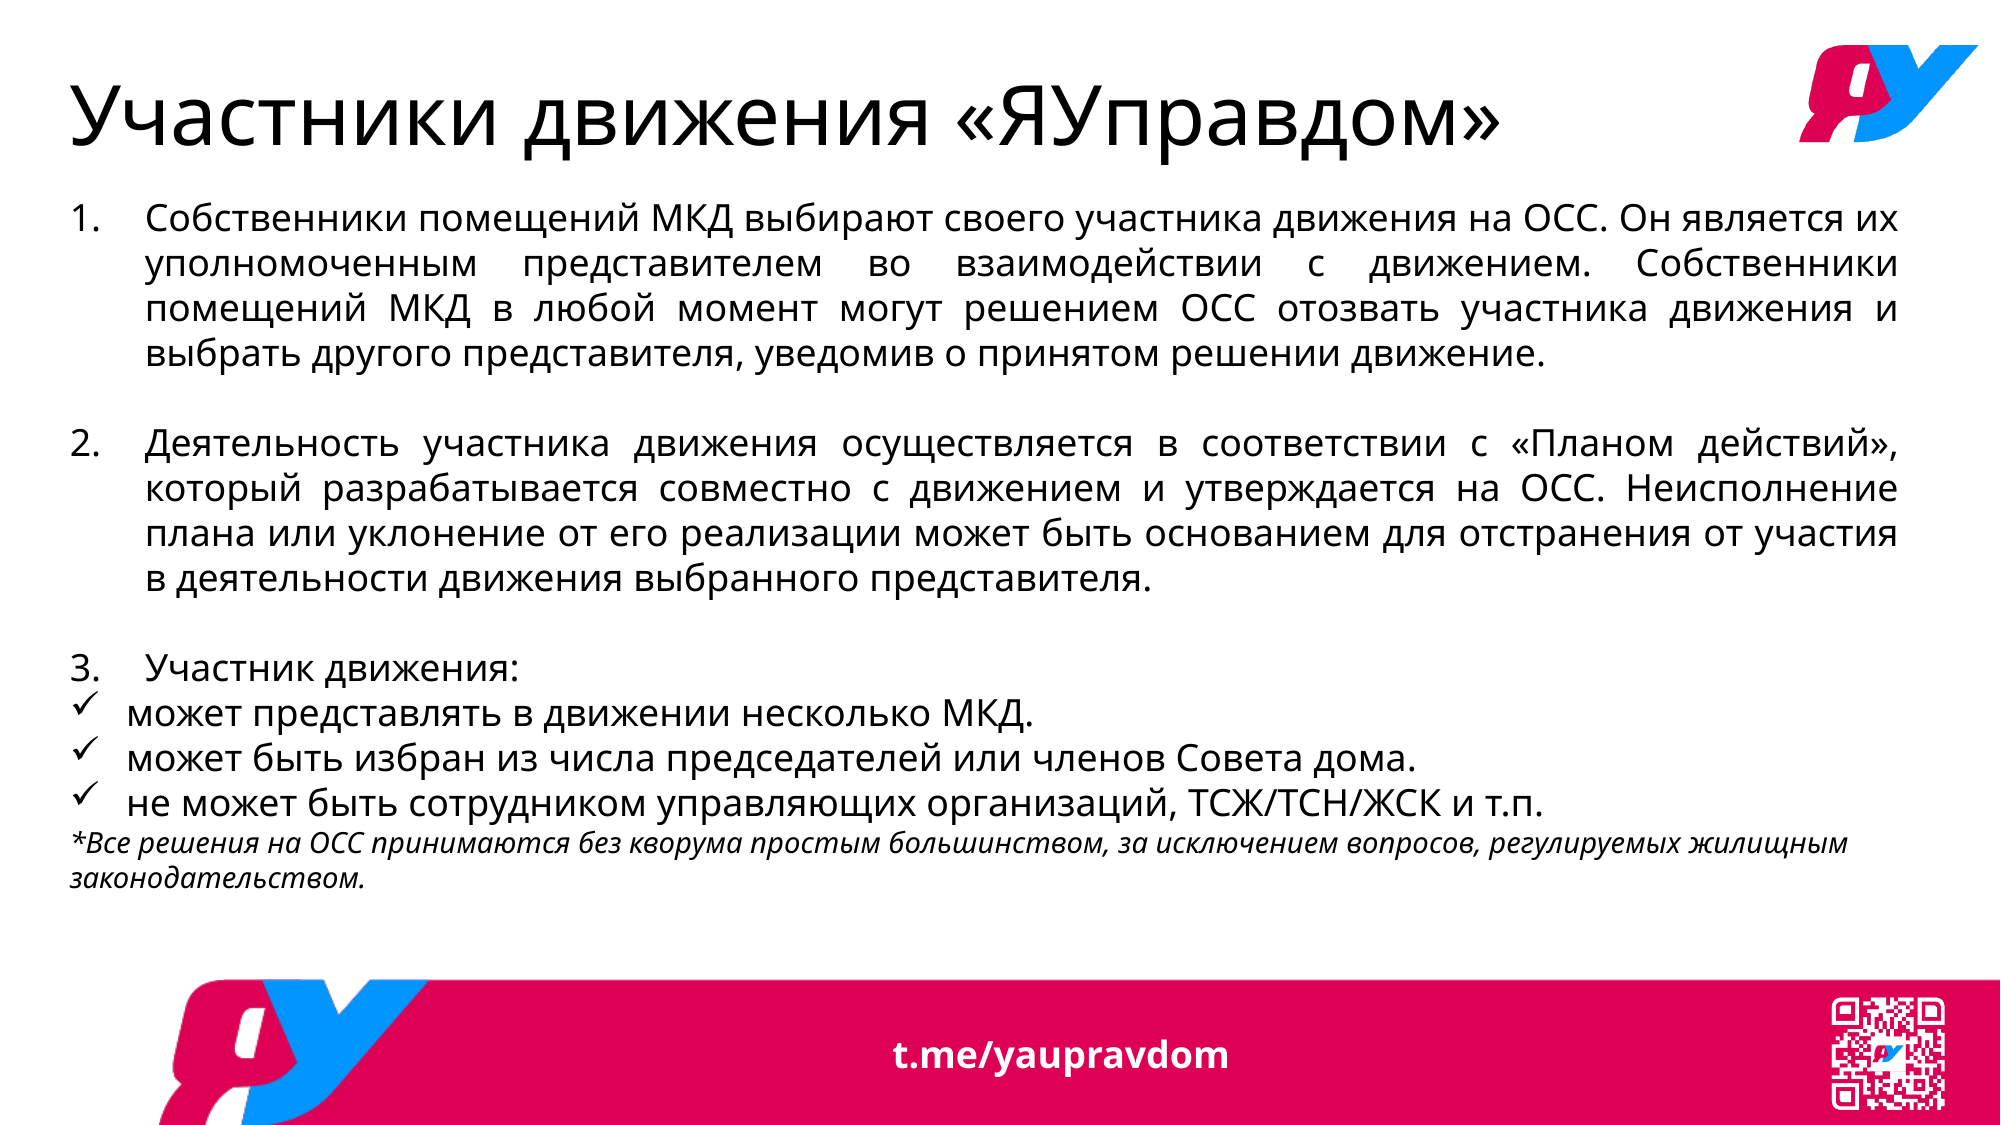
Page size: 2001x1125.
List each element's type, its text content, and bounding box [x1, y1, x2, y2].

text_box Участники движения «ЯУправдом» [55, 55, 1795, 170]
picture [1795, 0, 1982, 187]
text_box Собственники помещений МКД выбирают своего участника движения на ОСС. Он является их уполномоченным представителем во взаимодействии с движением. Собственники помещений МКД в любой момент могут решением ОСС отозвать участника движения и выбрать другого представителя, уведомив о принятом решении движение. Деятельность участника движения осуществляется в соответствии с «Планом действий», который разрабатывается совместно с движением и утверждается на ОСС. Неисполнение плана или уклонение от его реализации может быть основанием для отстранения от участия в деятельности движения выбранного представителя. Участник движения: может представлять в движении несколько МКД. может быть избран из числа председателей или членов Совета дома. не может быть сотрудником управляющих организаций, ТСЖ/ТСН/ЖСК и т.п. *Все решения на ОСС принимаются без кворума простым большинством, за исключением вопросов, регулируемых жилищным законодательством. [54, 186, 1915, 902]
picture [159, 979, 2000, 1125]
